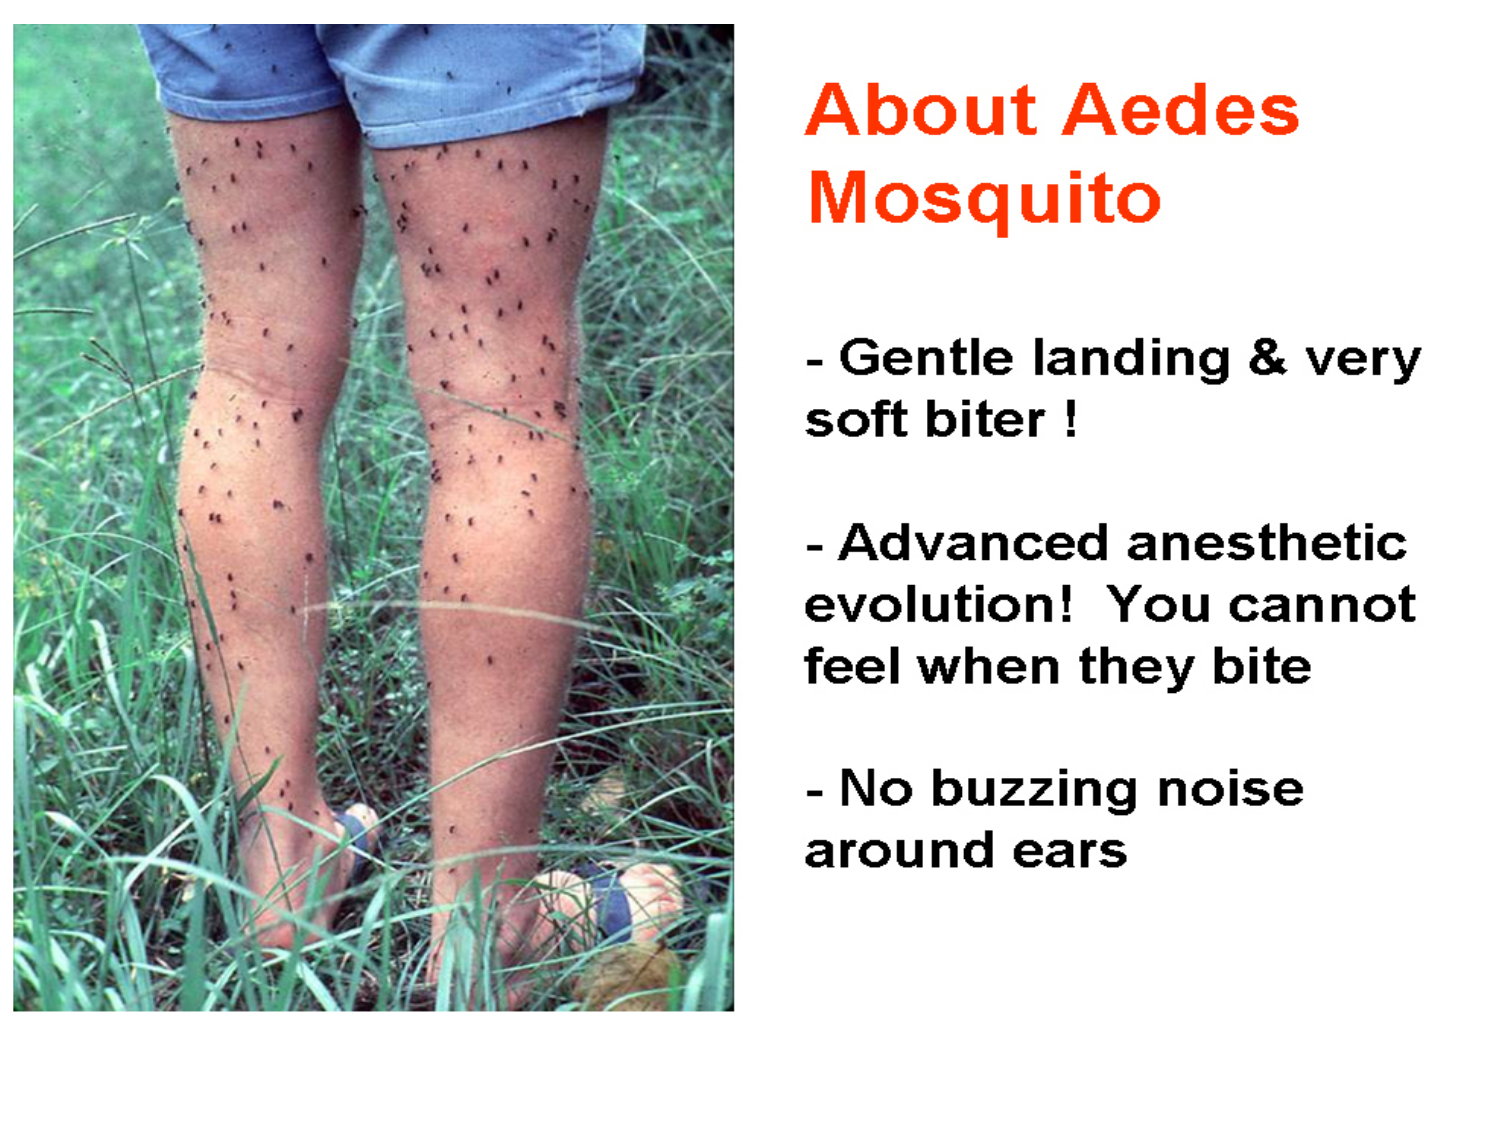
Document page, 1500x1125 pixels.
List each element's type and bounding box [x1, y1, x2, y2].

picture [12, 24, 1476, 1014]
